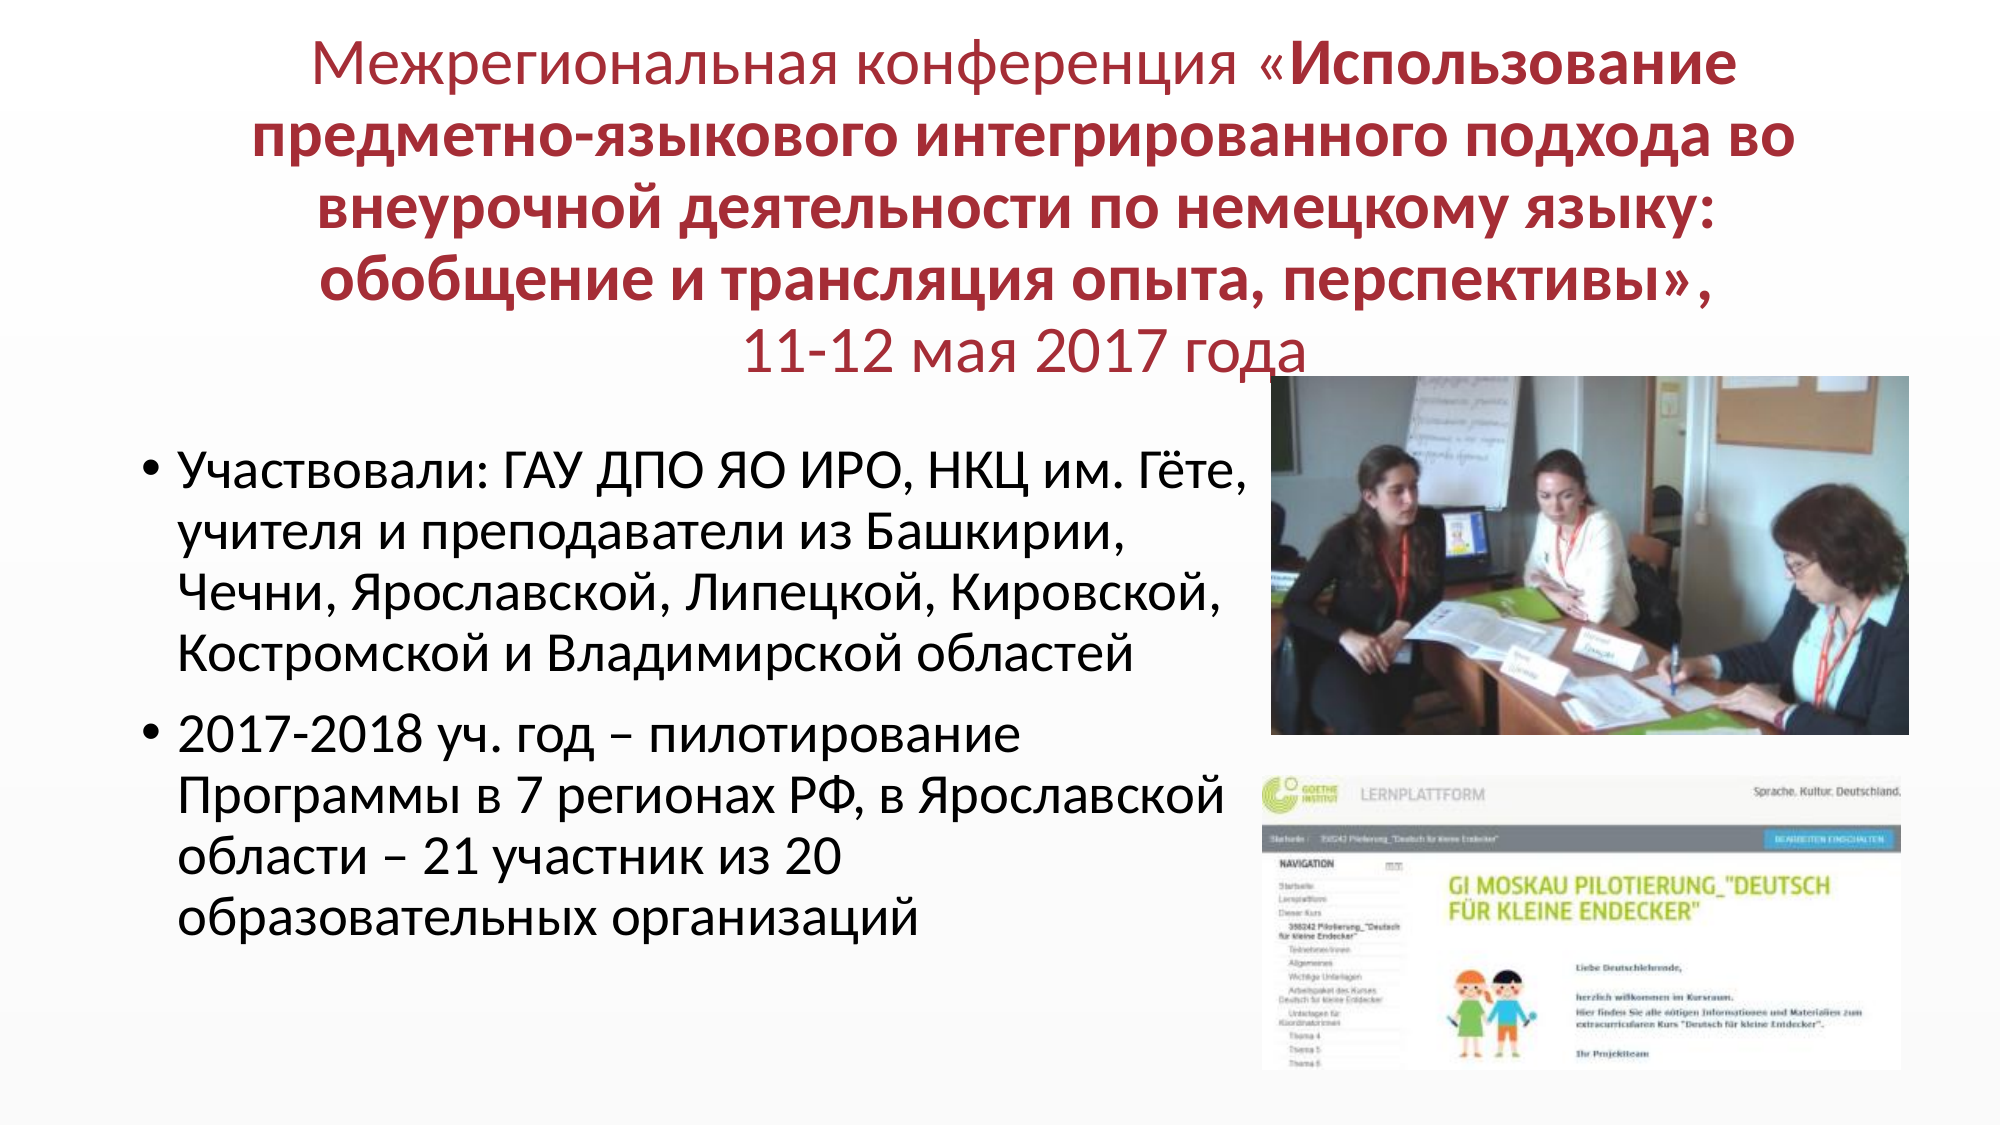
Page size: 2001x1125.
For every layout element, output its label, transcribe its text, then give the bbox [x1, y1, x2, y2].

title Межрегиональная конференция «Использование предметно-языкового интегрированного подхода во внеурочной деятельности по немецкому языку: обобщение и трансляция опыта, перспективы», 11-12 мая 2017 года [137, 59, 1912, 354]
picture [1271, 376, 1909, 735]
list Участвовали: ГАУ ДПО ЯО ИРО, НКЦ им. Гёте, учителя и преподаватели из Башкирии, Чечни, Ярославской, Липецкой, Кировской, Костромской и Владимирской областей 2017-2018 уч. год – пилотирование Программы в 7 регионах РФ, в Ярославской области – 21 участник из 20 образовательных организаций [126, 432, 1265, 1012]
picture [1262, 775, 1901, 1070]
